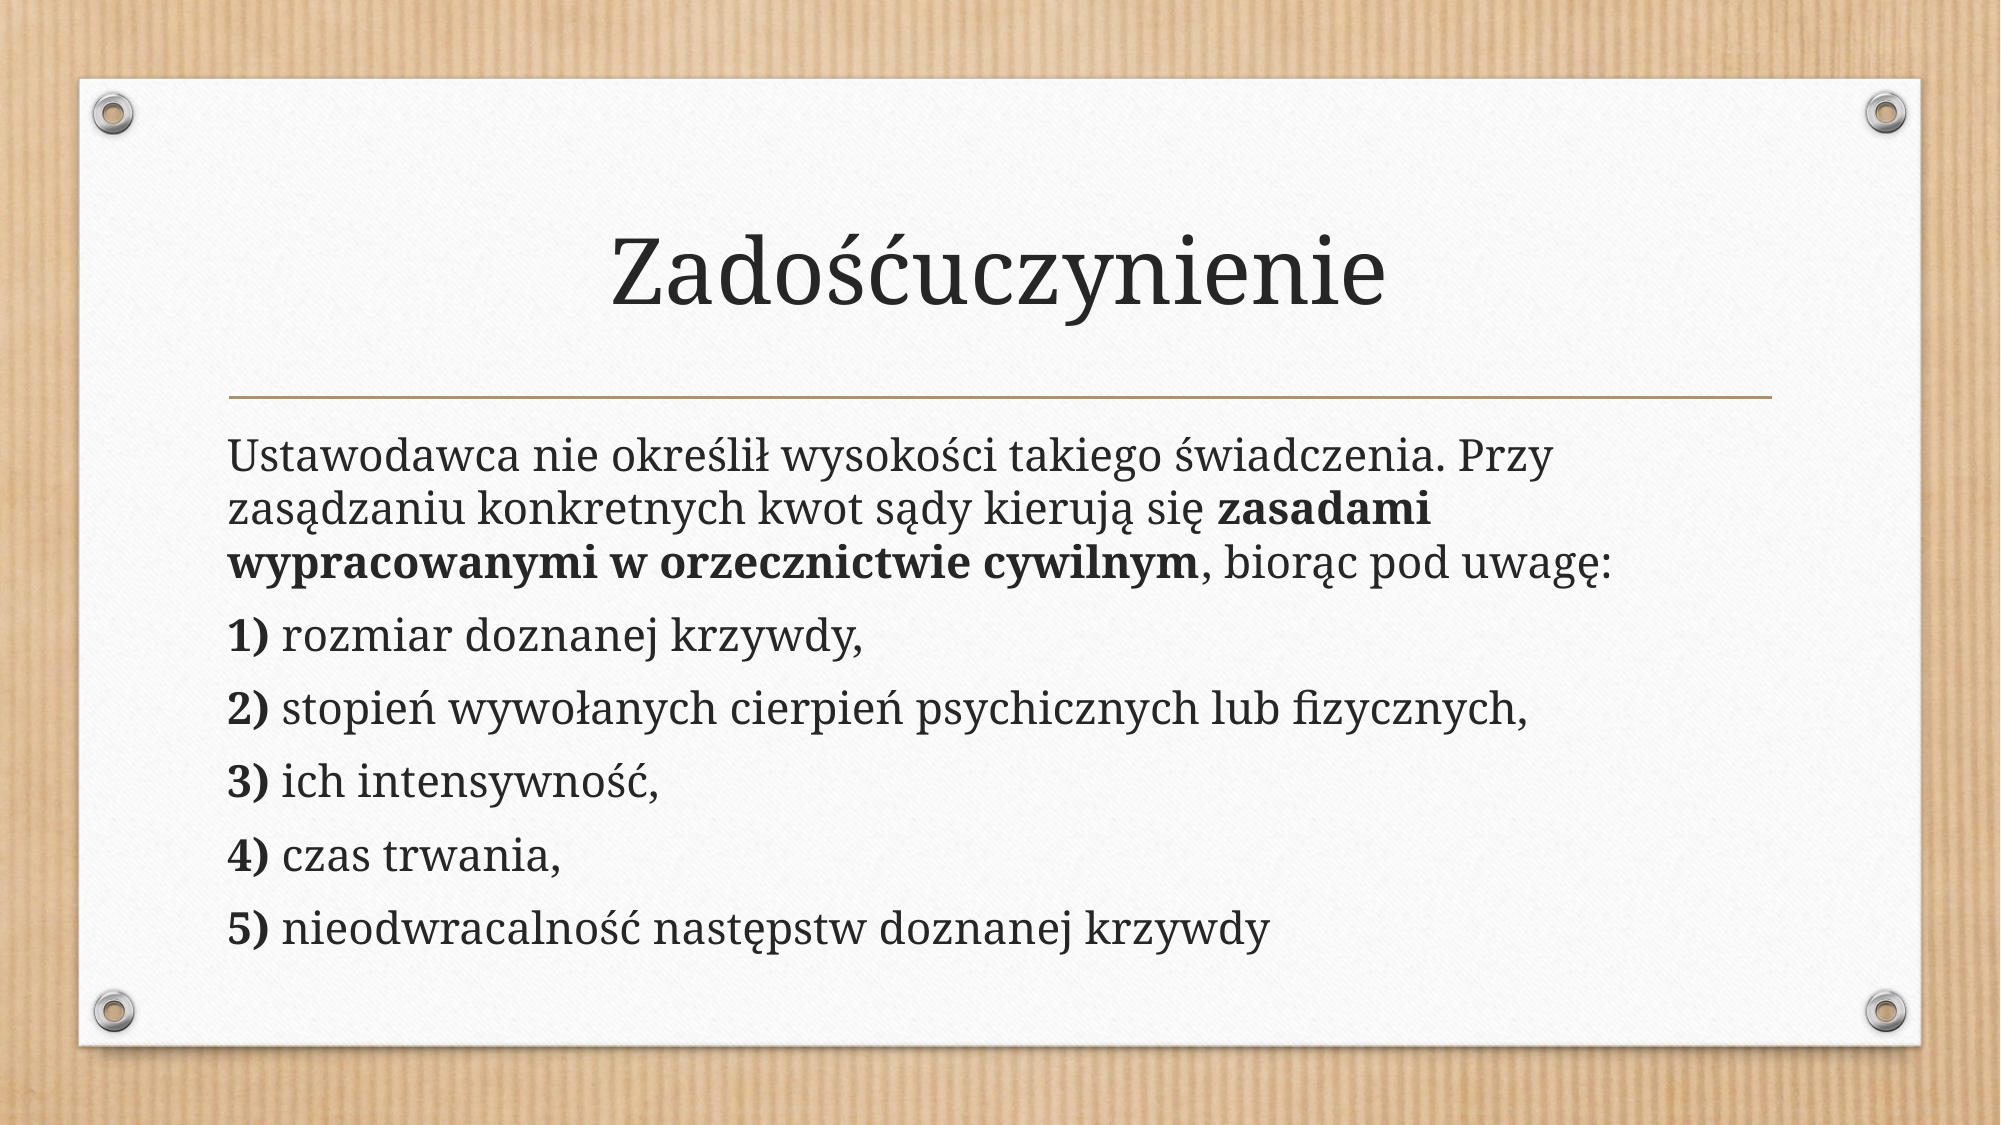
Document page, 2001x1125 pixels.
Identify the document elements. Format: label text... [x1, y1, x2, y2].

picture [0, 0, 2001, 1125]
title Zadośćuczynienie [212, 161, 1788, 375]
list Ustawodawca nie określił wysokości takiego świadczenia. Przy zasądzaniu konkretnych kwot sądy kierują się zasadami wypracowanymi w orzecznictwie cywilnym, biorąc pod uwagę: 1) rozmiar doznanej krzywdy, 2) stopień wywołanych cierpień psychicznych lub fizycznych, 3) ich intensywność, 4) czas trwania, 5) nieodwracalność następstw doznanej krzywdy [212, 419, 1788, 964]
